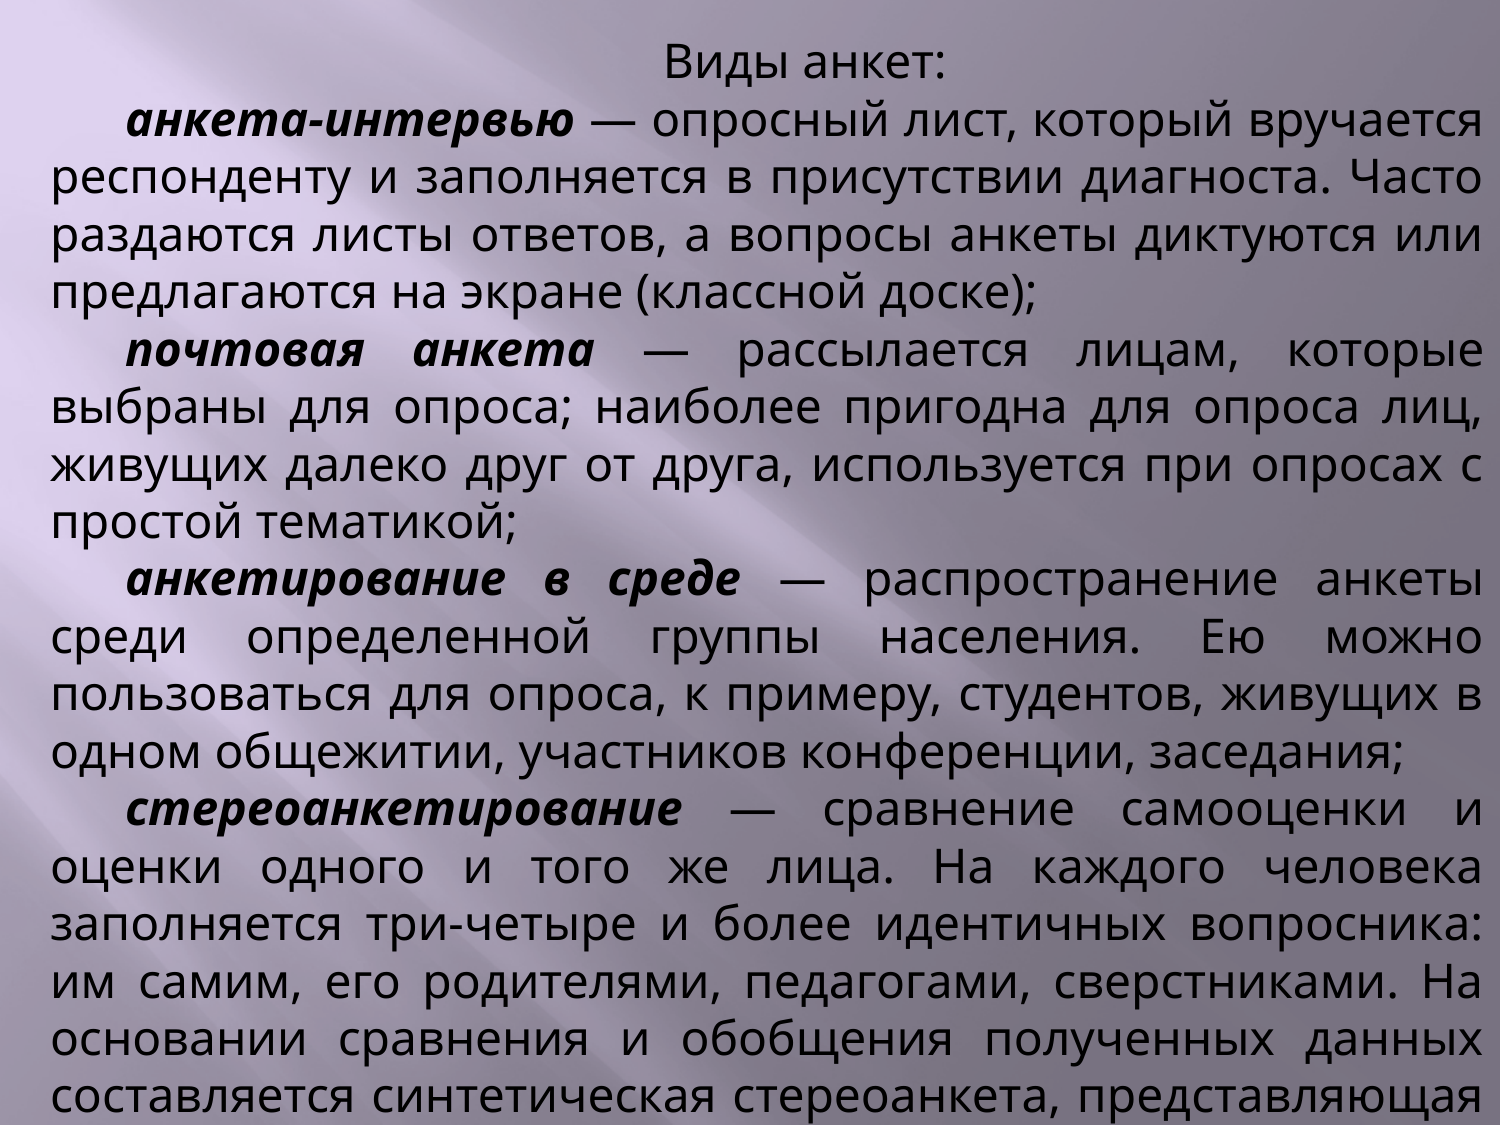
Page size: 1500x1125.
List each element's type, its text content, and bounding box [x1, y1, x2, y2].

text_box Виды анкет: анкета-интервью — опросный лист, который вручается рес­понденту и заполняется в присутствии диагноста. Часто раздаются листы ответов, а вопросы анкеты диктуются или предлагаются на экране (классной доске); почтовая анкета — рассылается лицам, которые выбраны для опроса; наиболее пригодна для опроса лиц, живущих далеко друг от друга, используется при опросах с простой тематикой; анкетирование в среде — распространение анкеты среди определенной группы населения. Ею можно пользоваться для опроса, к примеру, студентов, живущих в одном общежитии, участников конференции, заседания; стереоанкетирование — сравнение самооценки и оценки одного и того же лица. На каждого человека заполняется три-четыре и более идентичных вопросника: им самим, его родителями, педагогами, сверстниками. На основании сравнения и обобщения полученных данных составляется синтетическая стереоанкета, представляющая изучаемое лицо с различных точек зрения. [35, 23, 1500, 1125]
